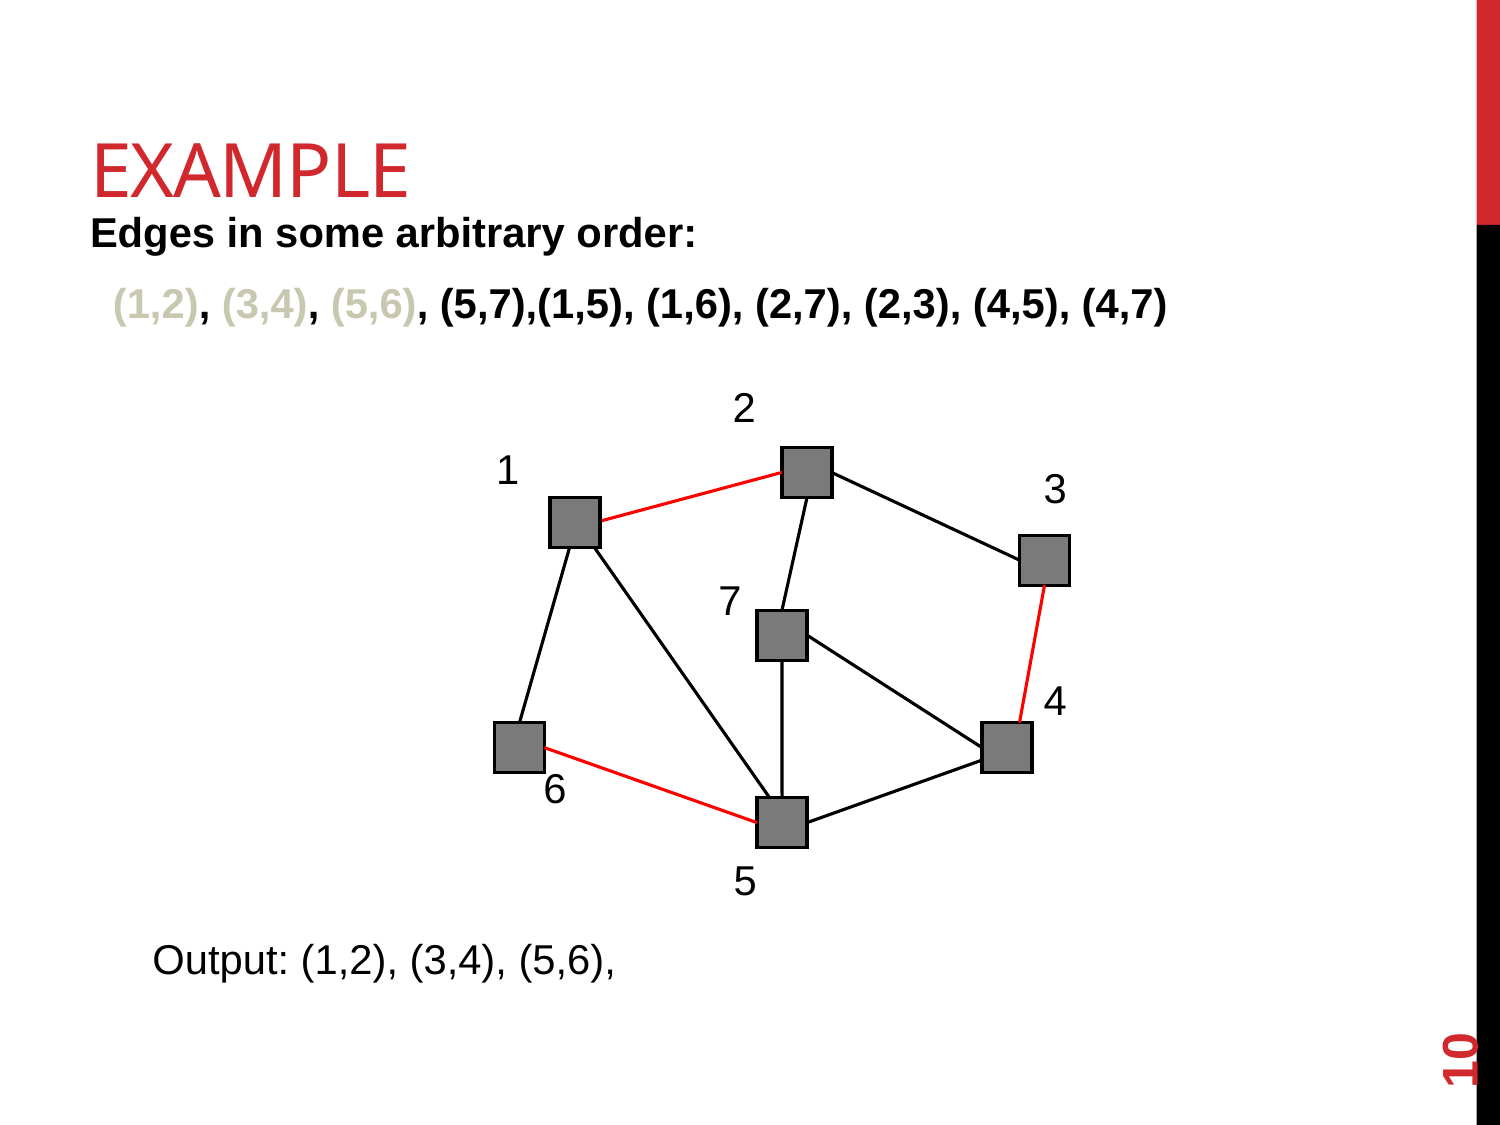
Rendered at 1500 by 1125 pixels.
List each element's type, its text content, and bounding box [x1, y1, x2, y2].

text_box 6 [528, 754, 582, 819]
text_box 4 [1028, 666, 1082, 732]
text_box Example [75, 0, 1025, 220]
text_box [782, 447, 832, 498]
text_box [757, 610, 807, 661]
text_box 2 [717, 372, 771, 438]
text_box [549, 497, 600, 548]
text_box [982, 722, 1032, 773]
text_box [1019, 535, 1070, 586]
text_box 7 [703, 566, 757, 632]
text_box 5 [718, 846, 772, 912]
text_box [494, 722, 545, 773]
text_box Output: (1,2), (3,4), (5,6), [137, 924, 825, 1013]
text_box [757, 797, 807, 848]
list Edges in some arbitrary order: (1,2), (3,4), (5,6), (5,7),(1,5), (1,6), (2,7), (2,3), (4,5), (4,7) [75, 198, 1425, 1005]
slide_number 10 [1427, 887, 1488, 1104]
text_box 1 [481, 435, 534, 500]
text_box 3 [1028, 454, 1082, 519]
